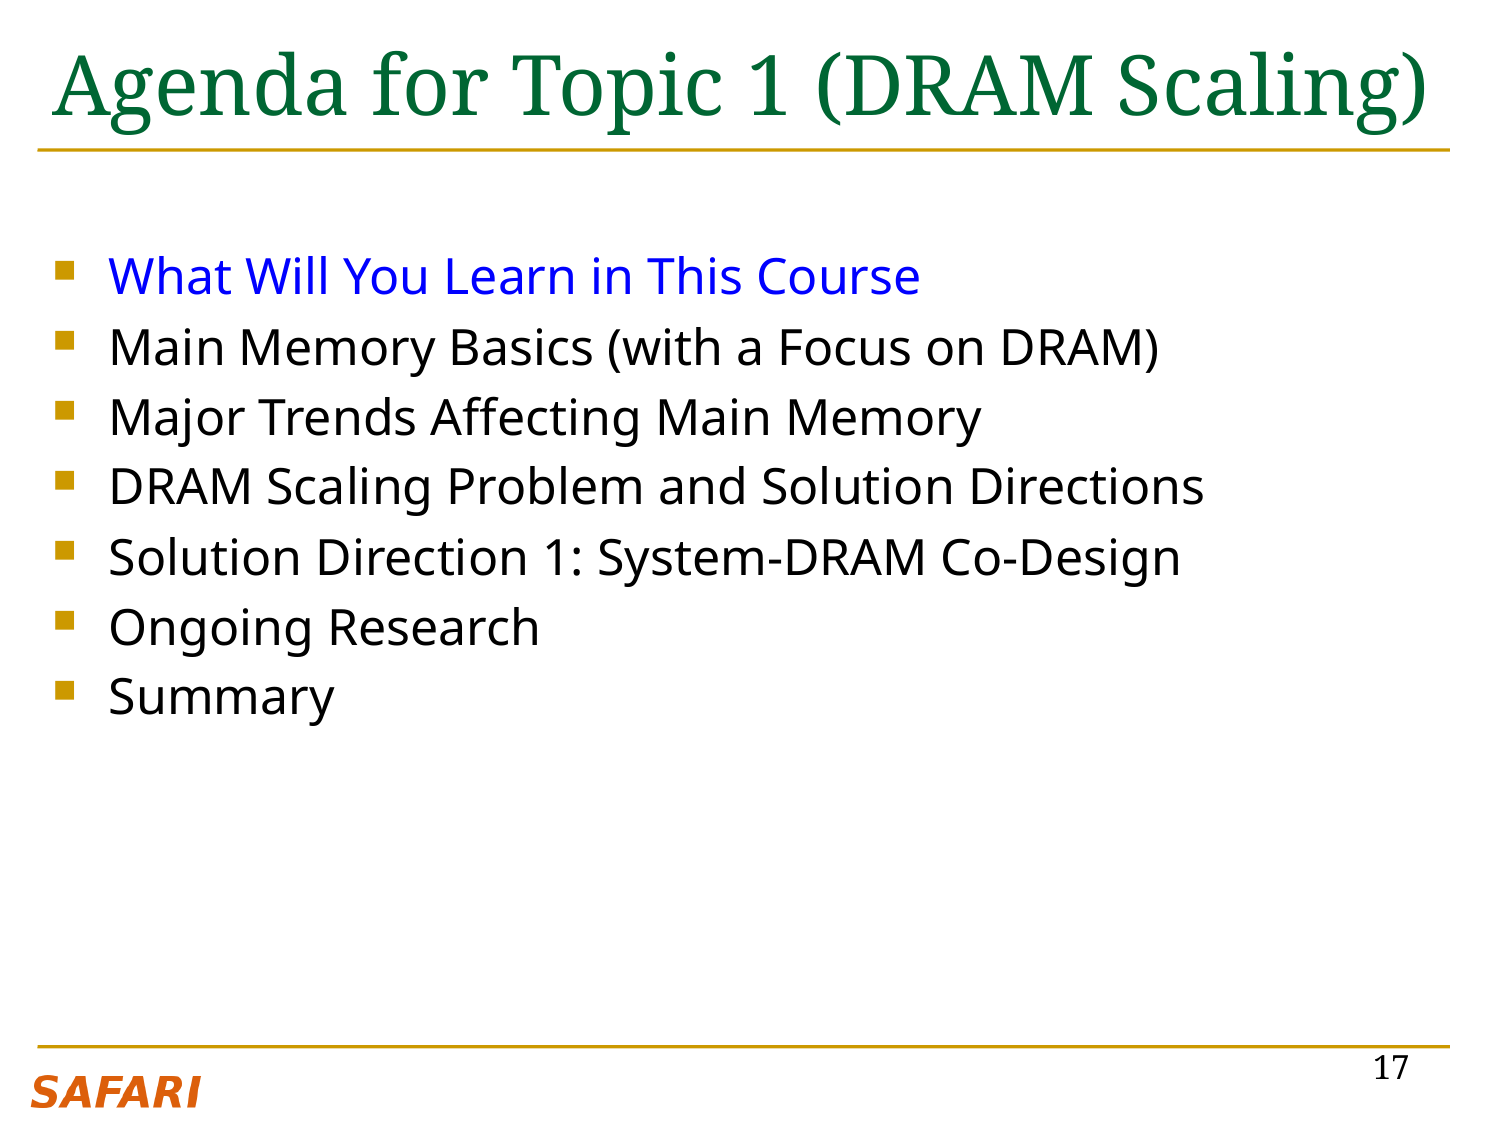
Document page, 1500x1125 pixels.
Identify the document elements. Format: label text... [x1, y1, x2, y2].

title Agenda for Topic 1 (DRAM Scaling) [37, 24, 1451, 201]
list What Will You Learn in This Course Main Memory Basics (with a Focus on DRAM) Major Trends Affecting Main Memory DRAM Scaling Problem and Solution Directions Solution Direction 1: System-DRAM Co-Design Ongoing Research Summary [37, 237, 1451, 1038]
slide_number 17 [1074, 1023, 1426, 1100]
picture [29, 1066, 207, 1118]
